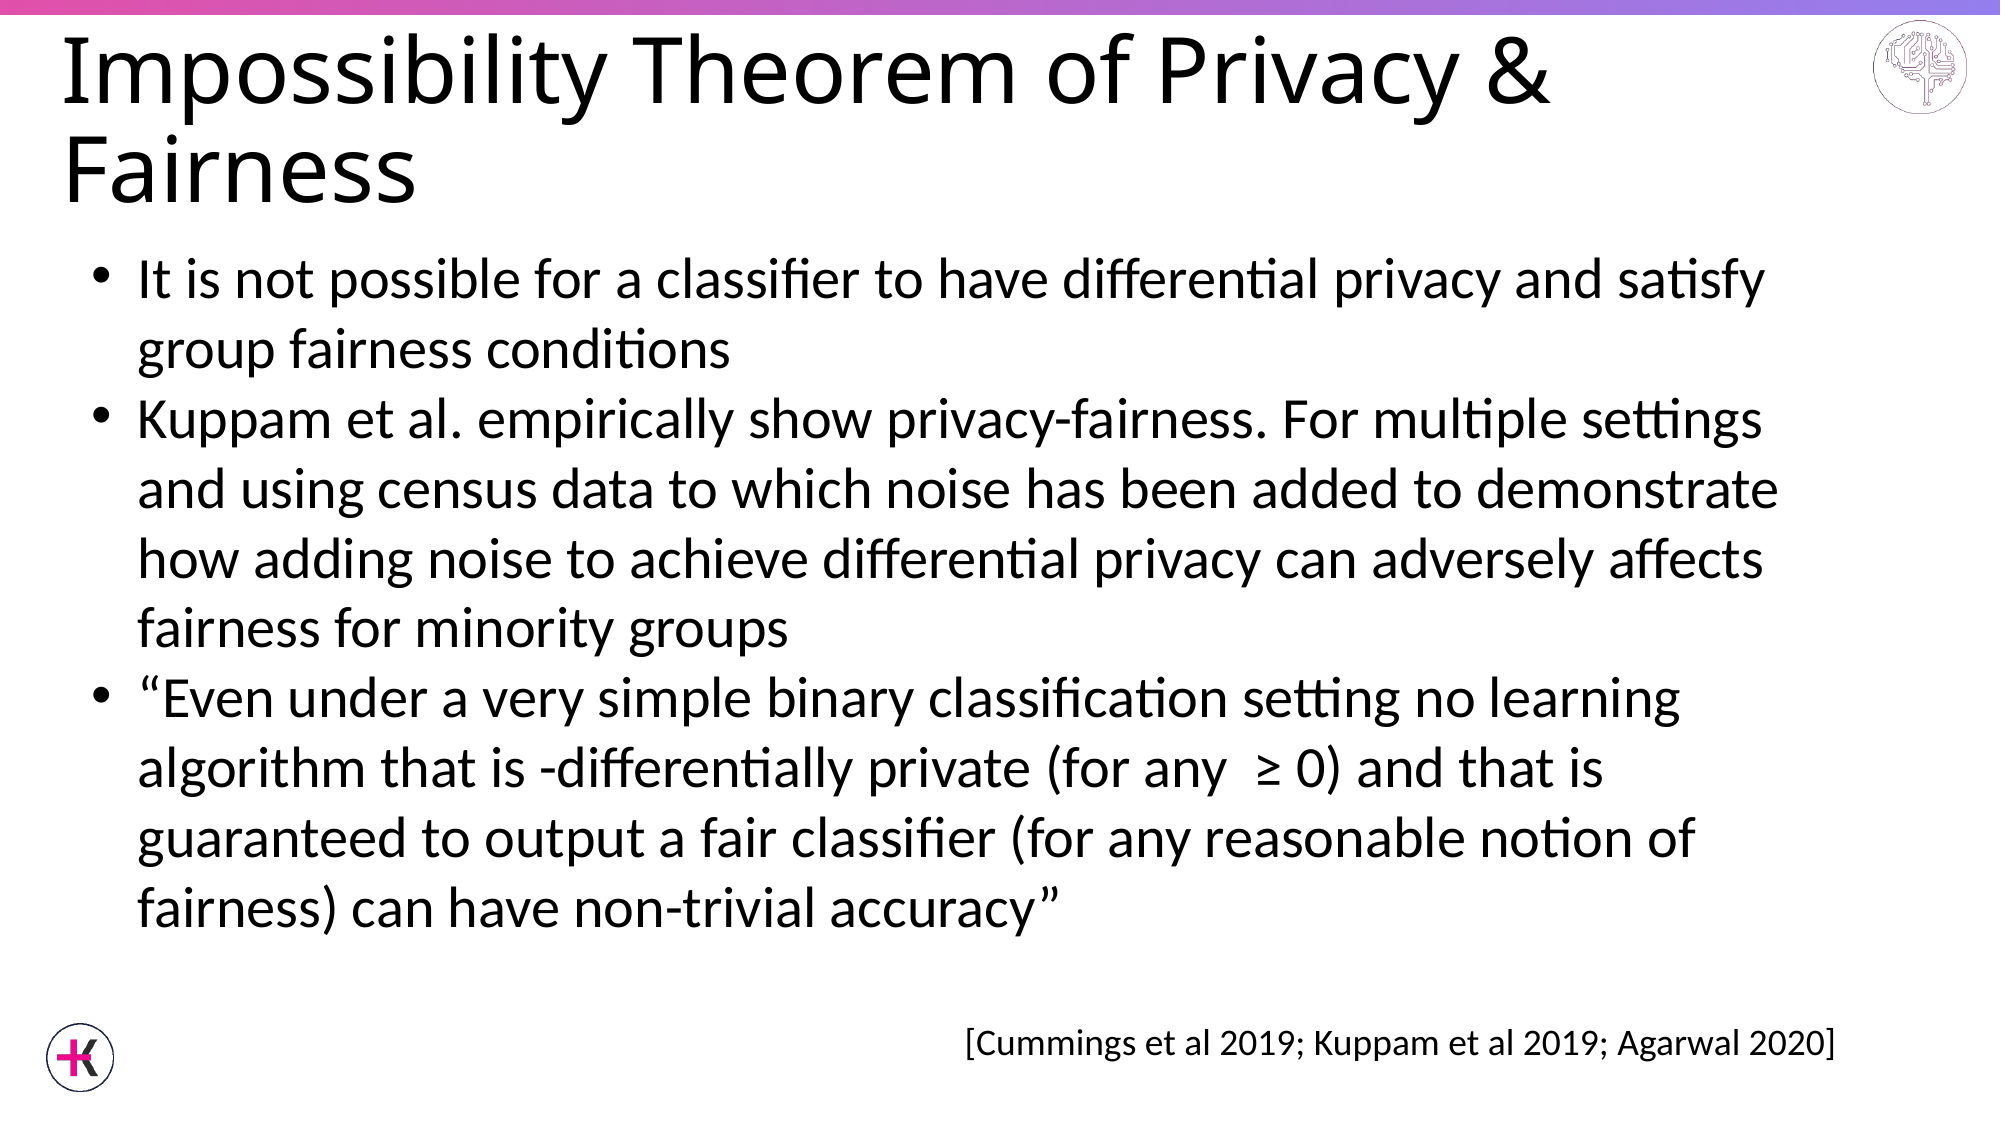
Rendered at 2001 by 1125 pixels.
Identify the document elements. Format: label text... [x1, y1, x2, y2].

picture [0, 0, 2000, 15]
text_box [Cummings et al 2019; Kuppam et al 2019; Agarwal 2020] [949, 1011, 1874, 1071]
text_box It is not possible for a classifier to have differential privacy and satisfy group fairness conditions Kuppam et al. empirically show privacy-fairness. For multiple settings and using census data to which noise has been added to demonstrate how adding noise to achieve differential privacy can adversely affects fairness for minority groups “Even under a very simple binary classification setting no learning algorithm that is -differentially private (for any ≥ 0) and that is guaranteed to output a fair classifier (for any reasonable notion of fairness) can have non-trivial accuracy” [76, 232, 1824, 947]
title Impossibility Theorem of Privacy & Fairness [46, 15, 1772, 233]
picture [46, 1023, 114, 1092]
picture [1873, 20, 1967, 114]
